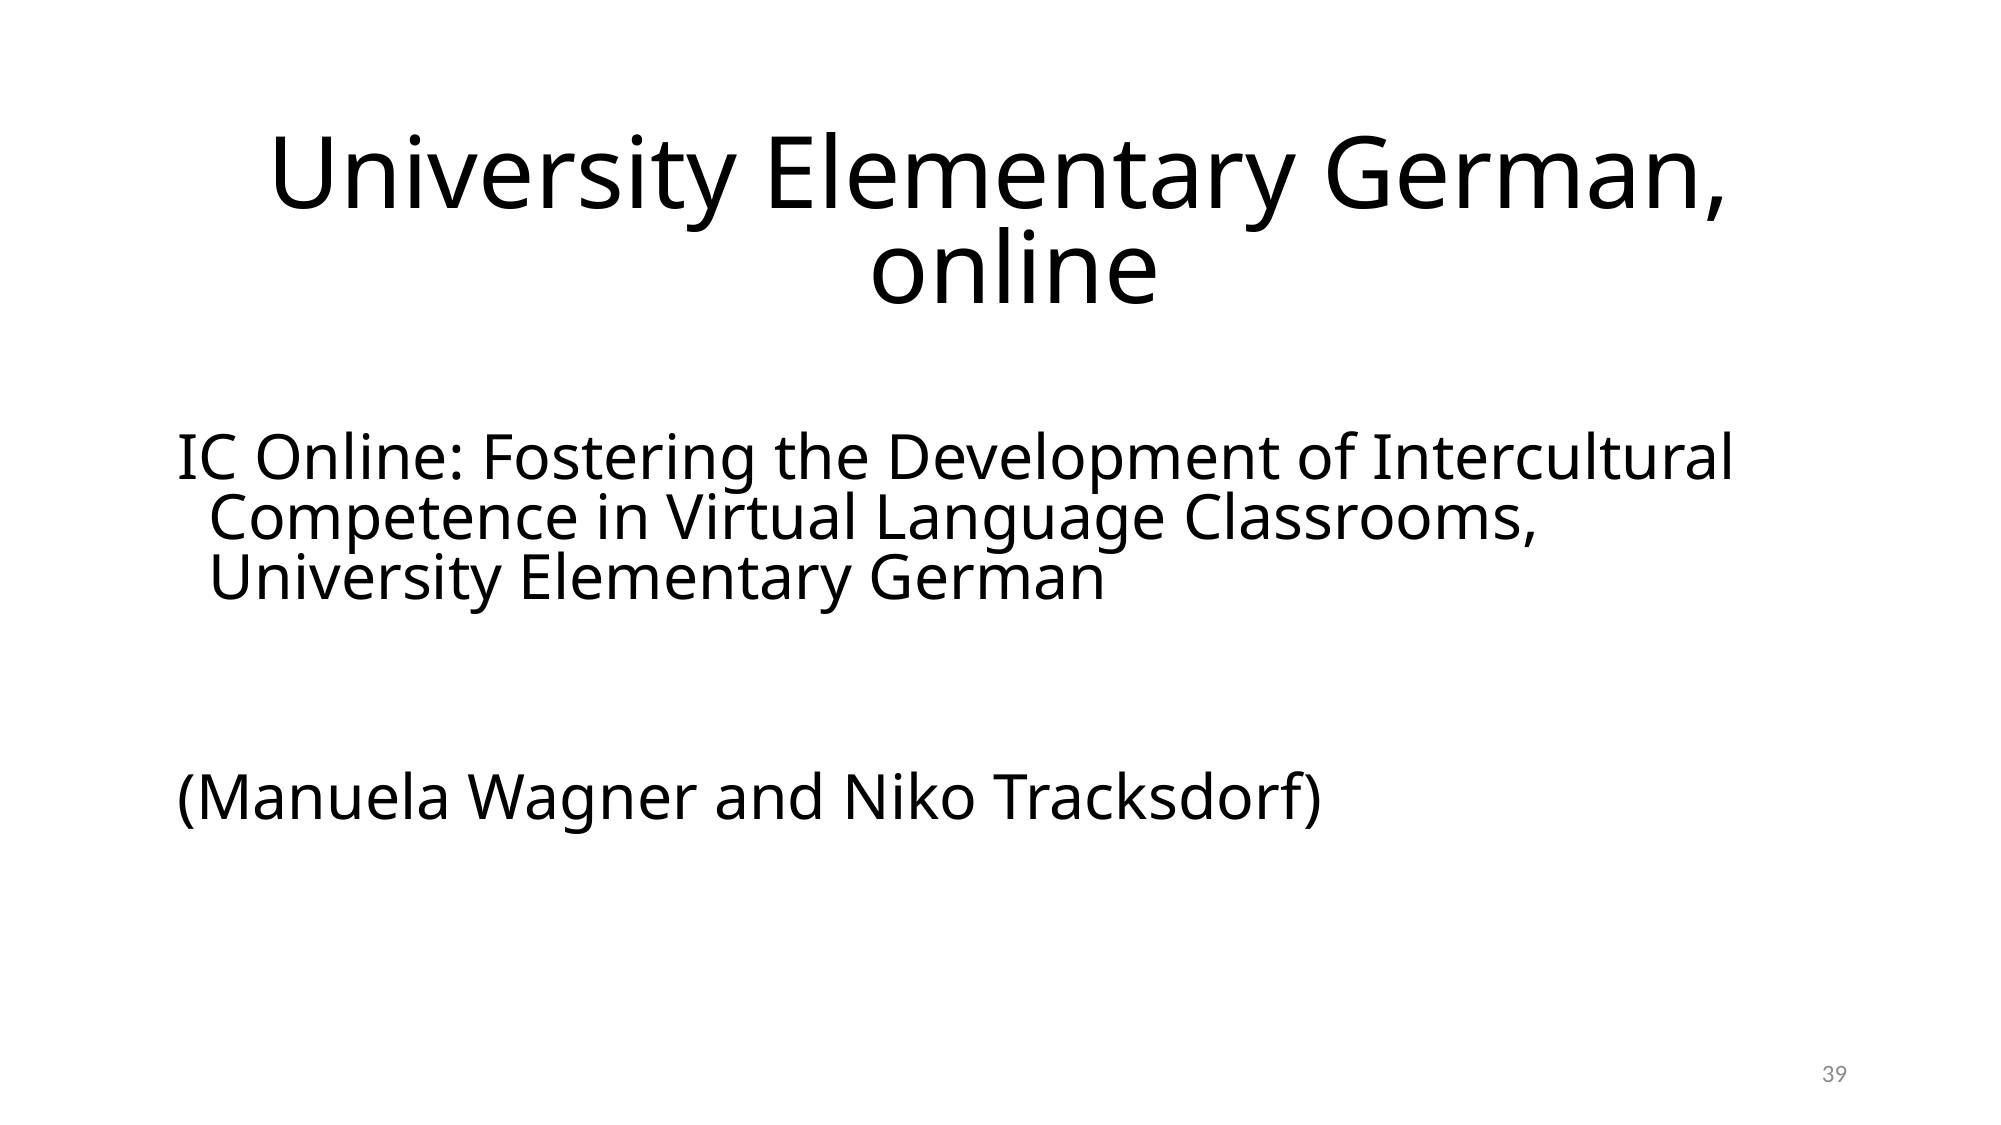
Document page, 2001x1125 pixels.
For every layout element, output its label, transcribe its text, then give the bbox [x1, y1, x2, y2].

slide_number 39 [1412, 1042, 1863, 1103]
title University Elementary German, online [124, 118, 1850, 337]
list IC Online: Fostering the Development of Intercultural Competence in Virtual Language Classrooms, University Elementary German (Manuela Wagner and Niko Tracksdorf) [137, 299, 1863, 1014]
